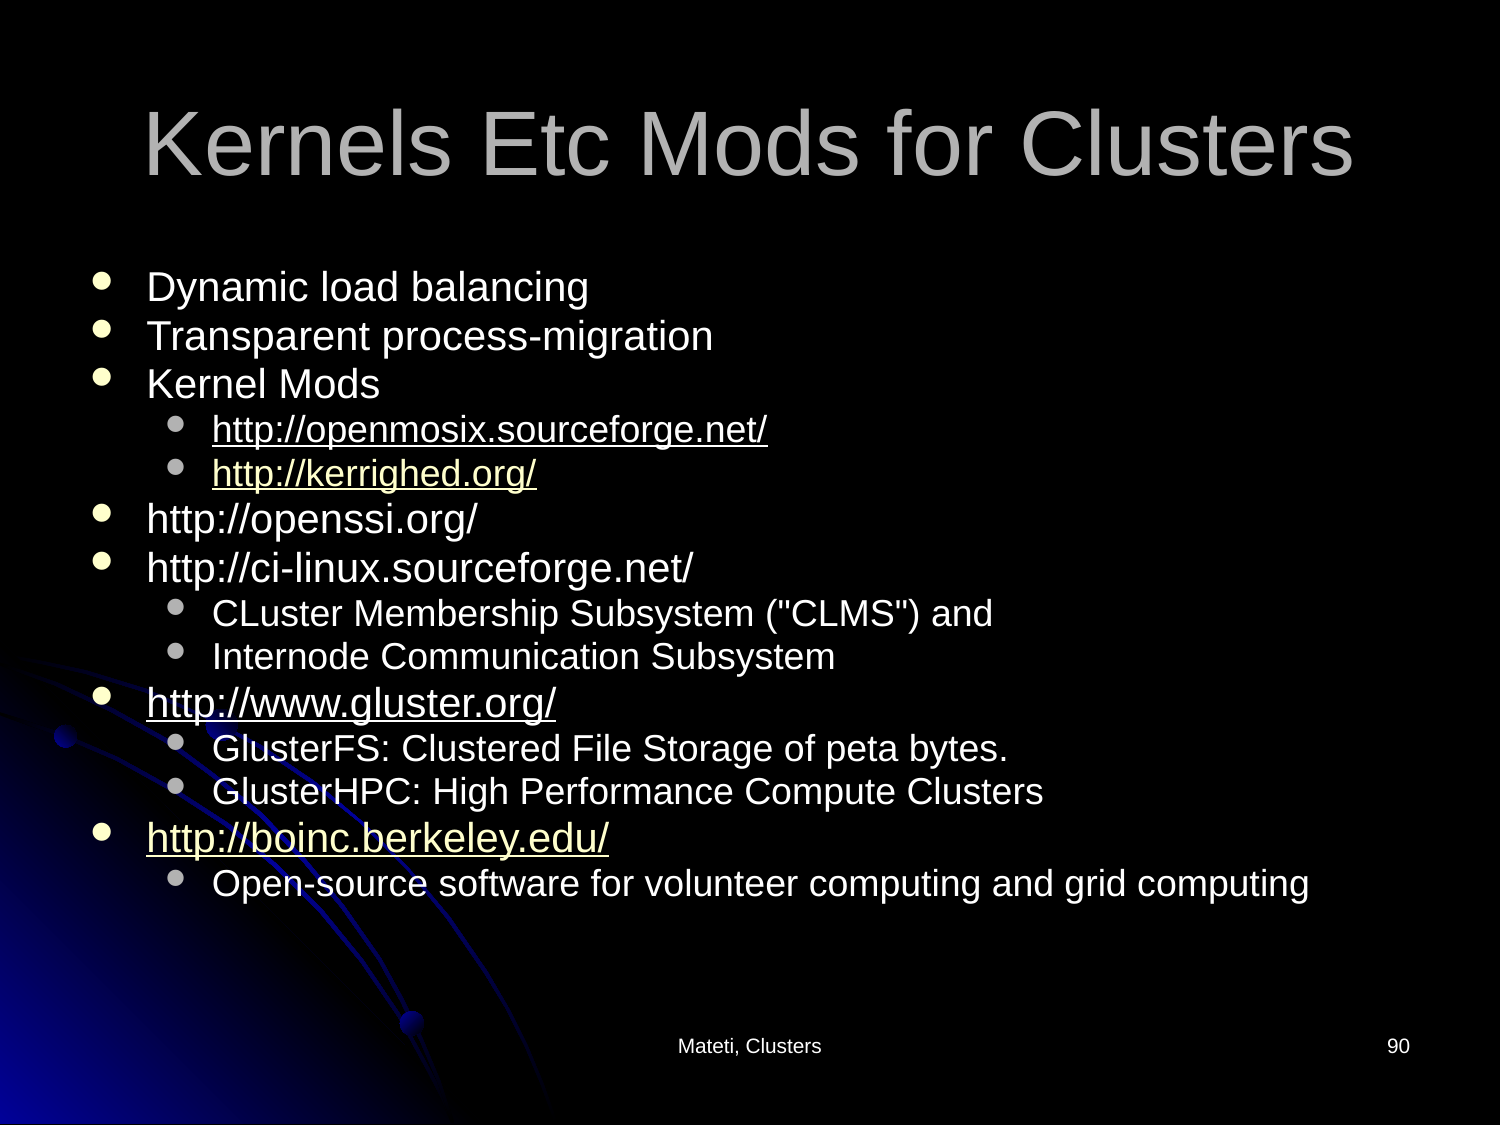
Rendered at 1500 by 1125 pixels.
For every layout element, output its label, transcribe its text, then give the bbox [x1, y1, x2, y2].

list Dynamic load balancing Transparent process-migration Kernel Mods http://openmosix.sourceforge.net/ http://kerrighed.org/ http://openssi.org/ http://ci-linux.sourceforge.net/ CLuster Membership Subsystem ("CLMS") and Internode Communication Subsystem http://www.gluster.org/ GlusterFS: Clustered File Storage of peta bytes. GlusterHPC: High Performance Compute Clusters http://boinc.berkeley.edu/ Open-source software for volunteer computing and grid computing [75, 262, 1425, 1006]
slide_number 90 [1074, 1025, 1425, 1100]
footer Mateti, Clusters [512, 1025, 988, 1100]
title Kernels Etc Mods for Clusters [75, 45, 1425, 233]
